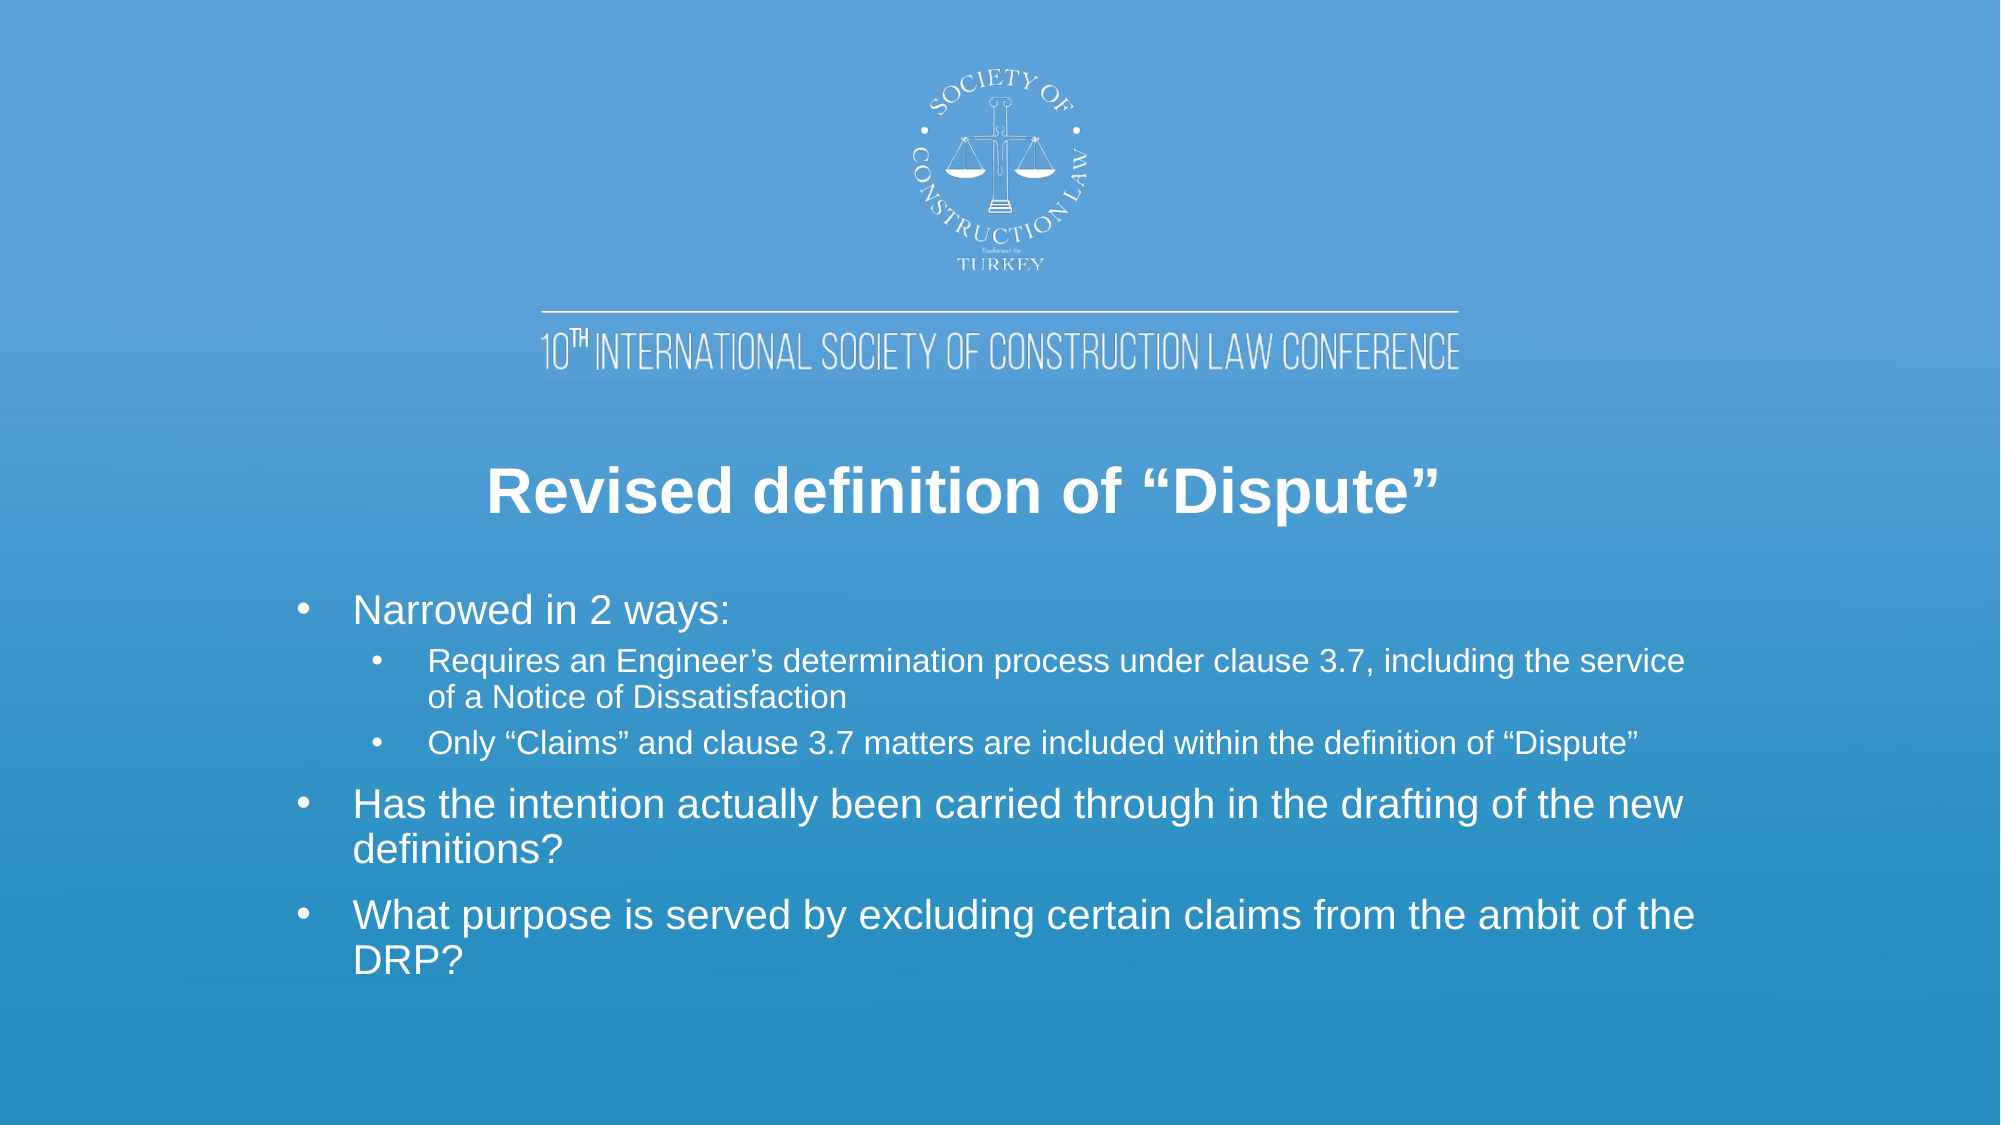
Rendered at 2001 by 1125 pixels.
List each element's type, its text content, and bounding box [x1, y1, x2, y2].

text_box Revised definition of “Dispute” [436, 406, 1493, 535]
text_box Narrowed in 2 ways: Requires an Engineer’s determination process under clause 3.7, including the service of a Notice of Dissatisfaction Only “Claims” and clause 3.7 matters are included within the definition of “Dispute” Has the intention actually been carried through in the drafting of the new definitions? What purpose is served by excluding certain claims from the ambit of the DRP? [281, 580, 1719, 1052]
picture [0, 0, 2001, 1125]
